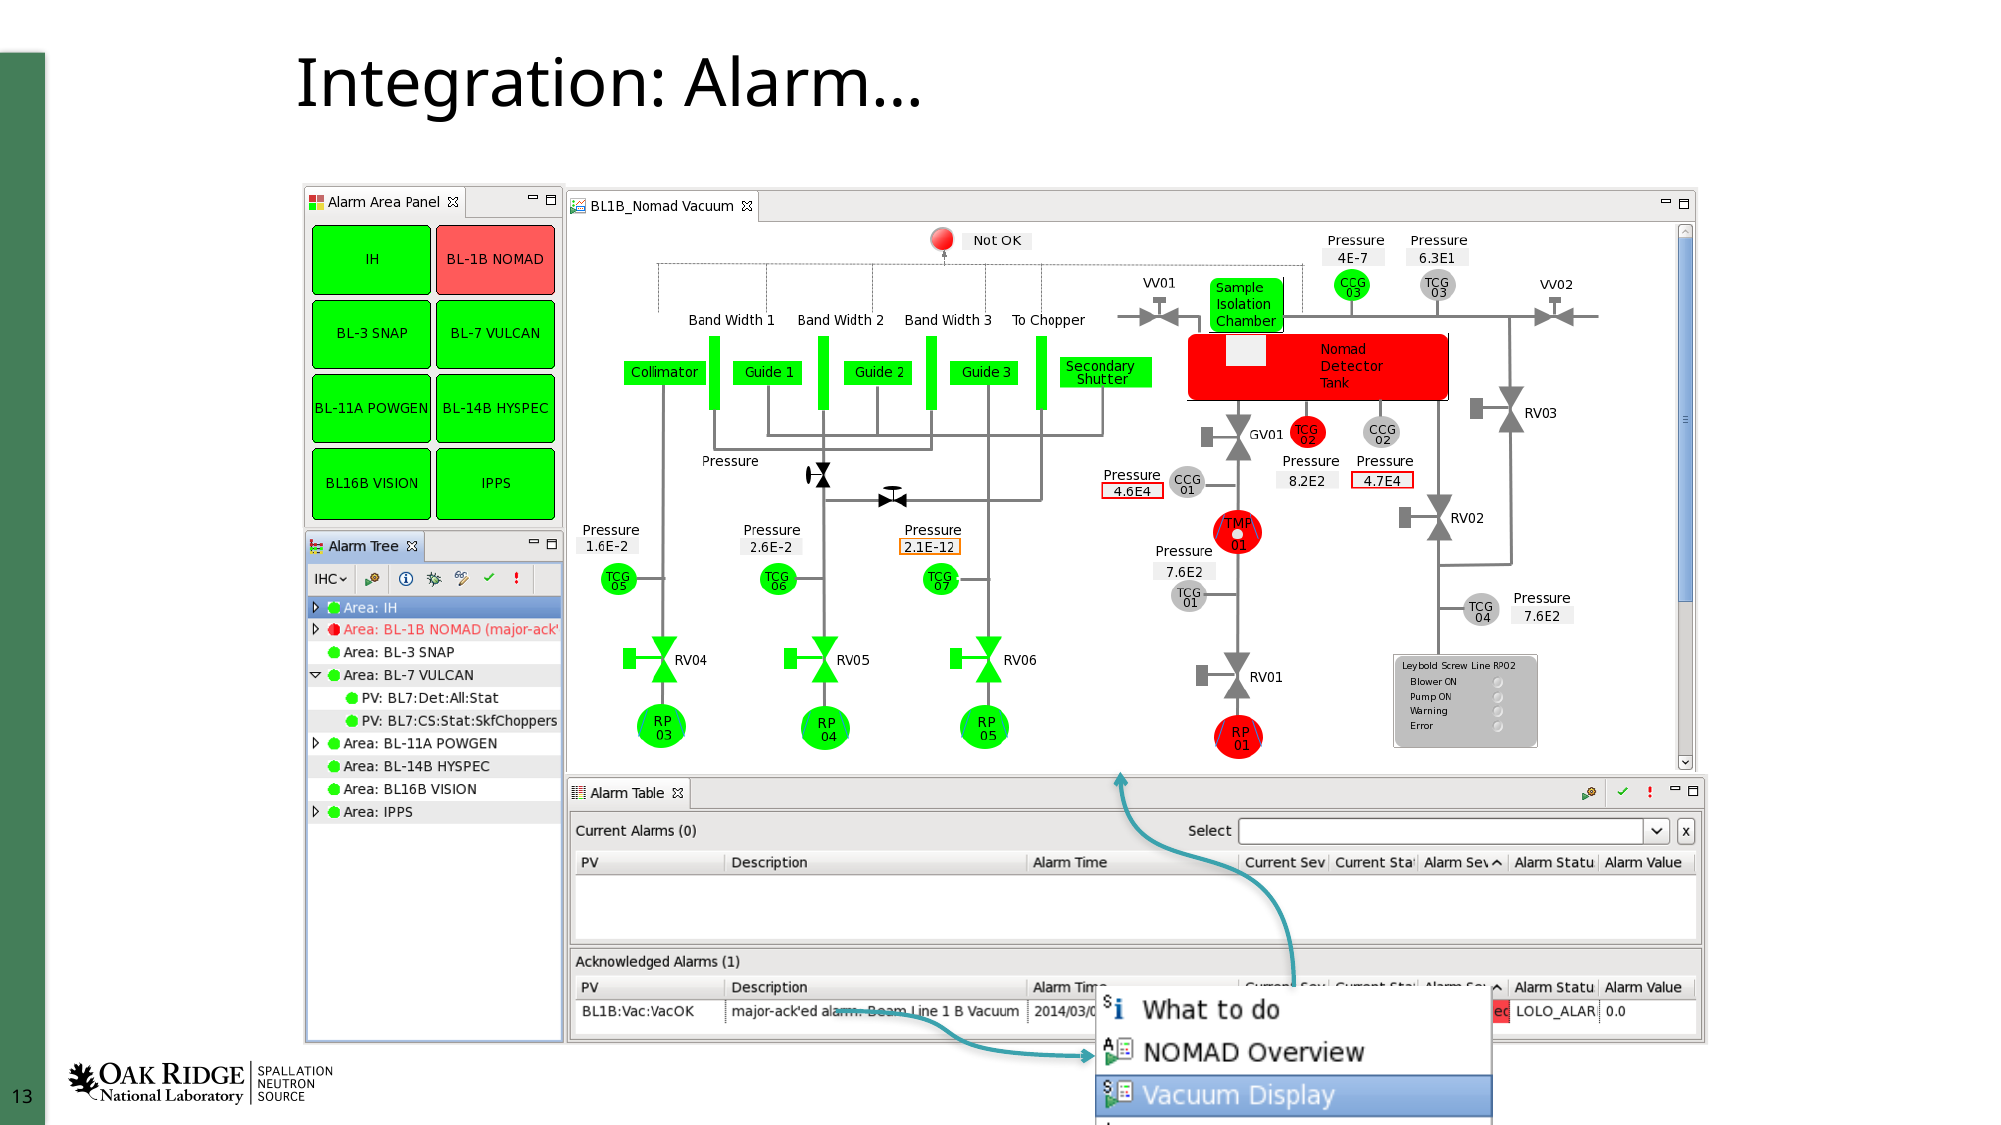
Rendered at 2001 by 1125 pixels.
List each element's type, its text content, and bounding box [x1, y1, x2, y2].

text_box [835, 988, 1493, 1125]
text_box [565, 186, 1699, 988]
title Integration: Alarm… [281, 41, 1699, 131]
picture [302, 183, 835, 1046]
picture [1493, 527, 1709, 1046]
picture [66, 1058, 334, 1108]
